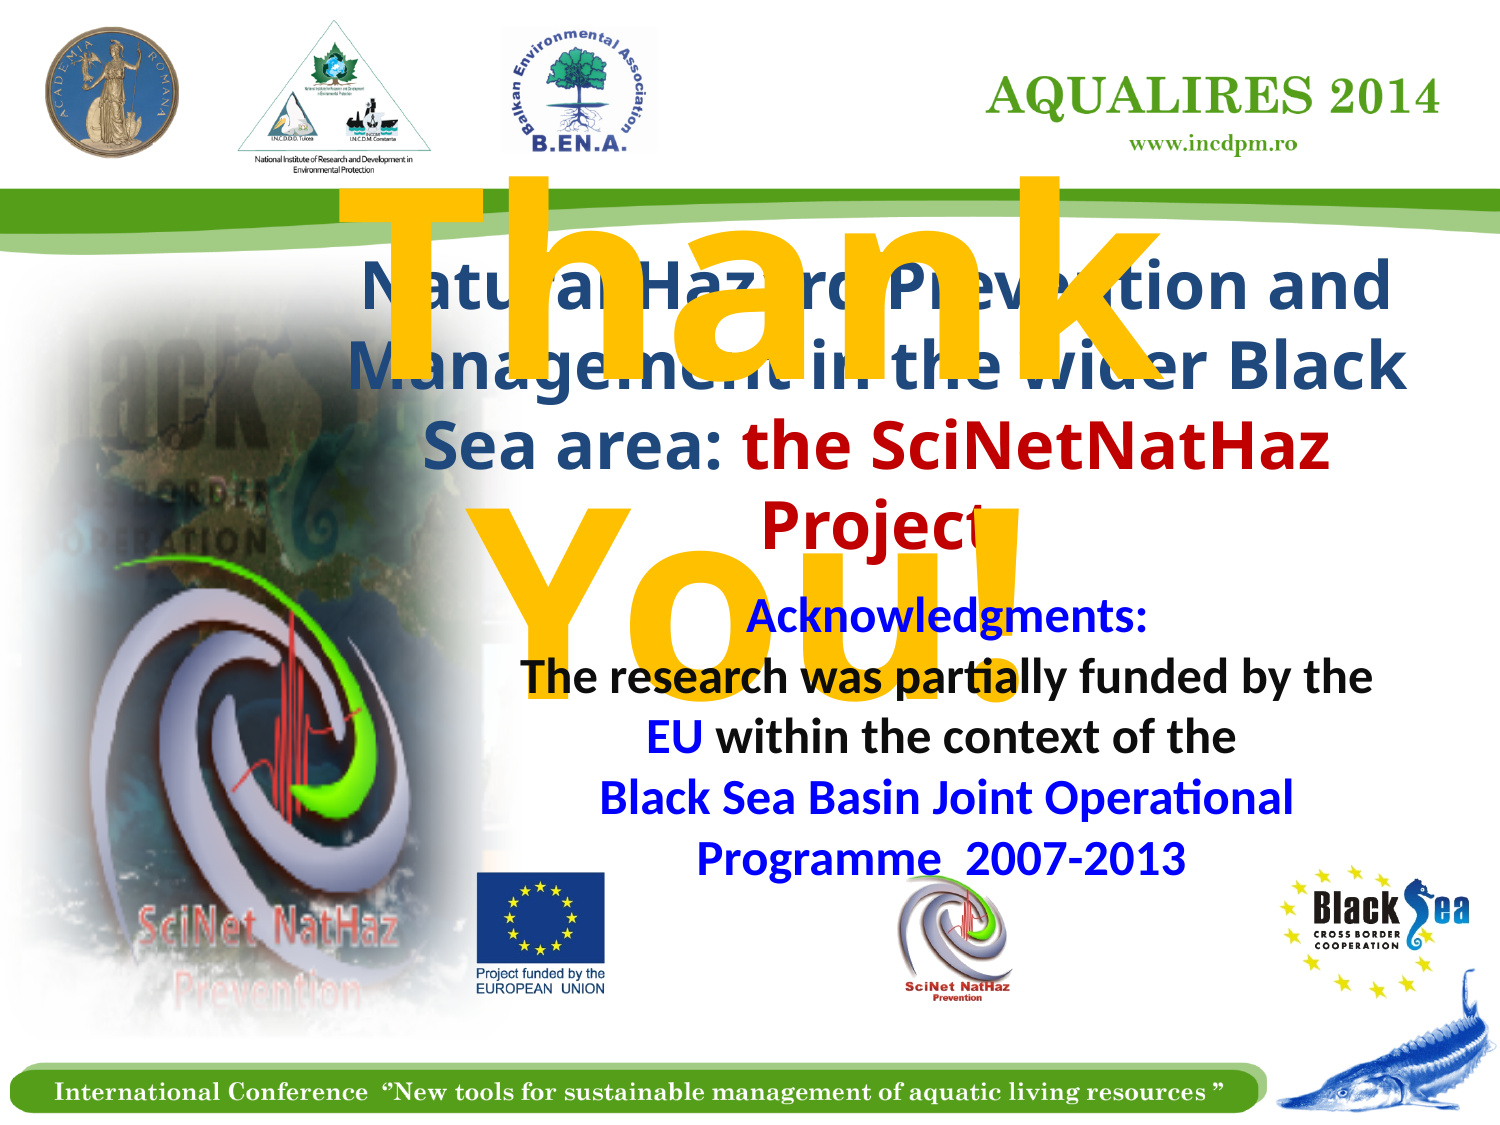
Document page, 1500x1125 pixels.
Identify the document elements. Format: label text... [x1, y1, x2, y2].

text_box Thank You! [529, 326, 1500, 539]
title Natural Hazard Prevention and Management in the wider Black Sea area: the SciNetNatHaz Project [529, 539, 1465, 552]
picture [0, 0, 1500, 1125]
title Natural Hazard Prevention and Management in the wider Black Sea area: the SciNetNatHaz Project [529, 255, 1465, 326]
subtitle Acknowledgments: The research was partially funded by the EU within the context of the Black Sea Basin Joint Operational Programme 2007-2013 [529, 574, 1406, 844]
